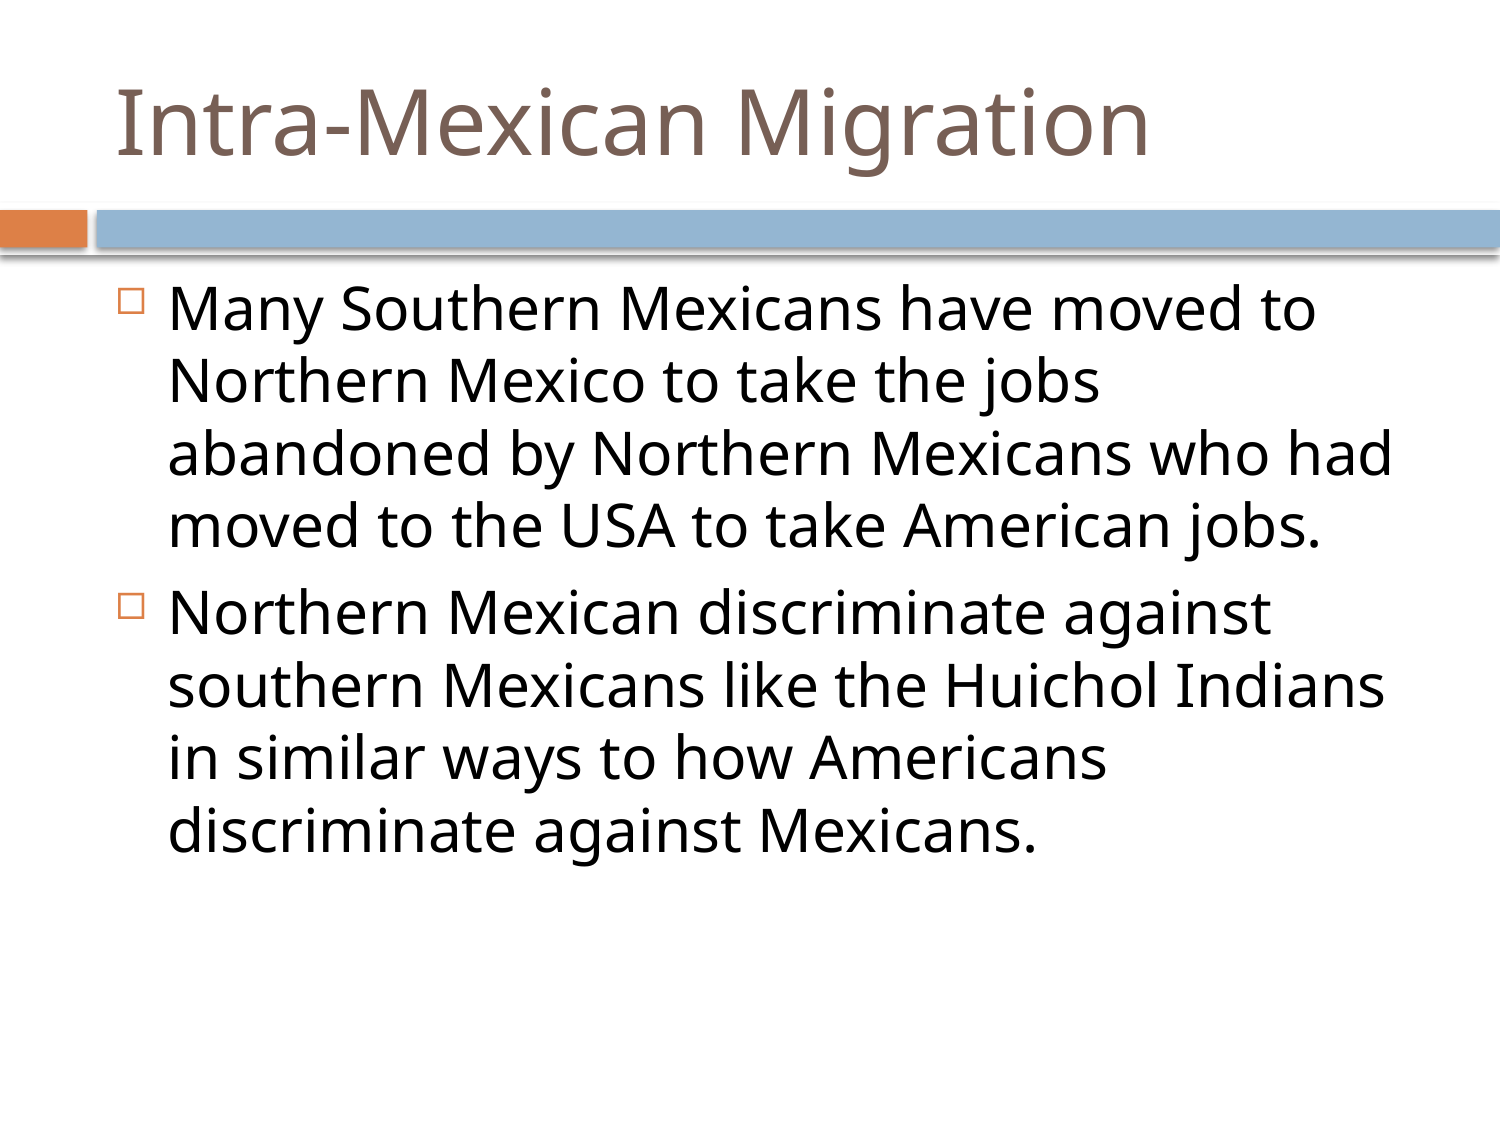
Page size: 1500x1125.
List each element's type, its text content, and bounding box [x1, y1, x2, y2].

list Many Southern Mexicans have moved to Northern Mexico to take the jobs abandoned by Northern Mexicans who had moved to the USA to take American jobs. Northern Mexican discriminate against southern Mexicans like the Huichol Indians in similar ways to how Americans discriminate against Mexicans. [100, 262, 1438, 1000]
title Intra-Mexican Migration [100, 37, 1438, 200]
